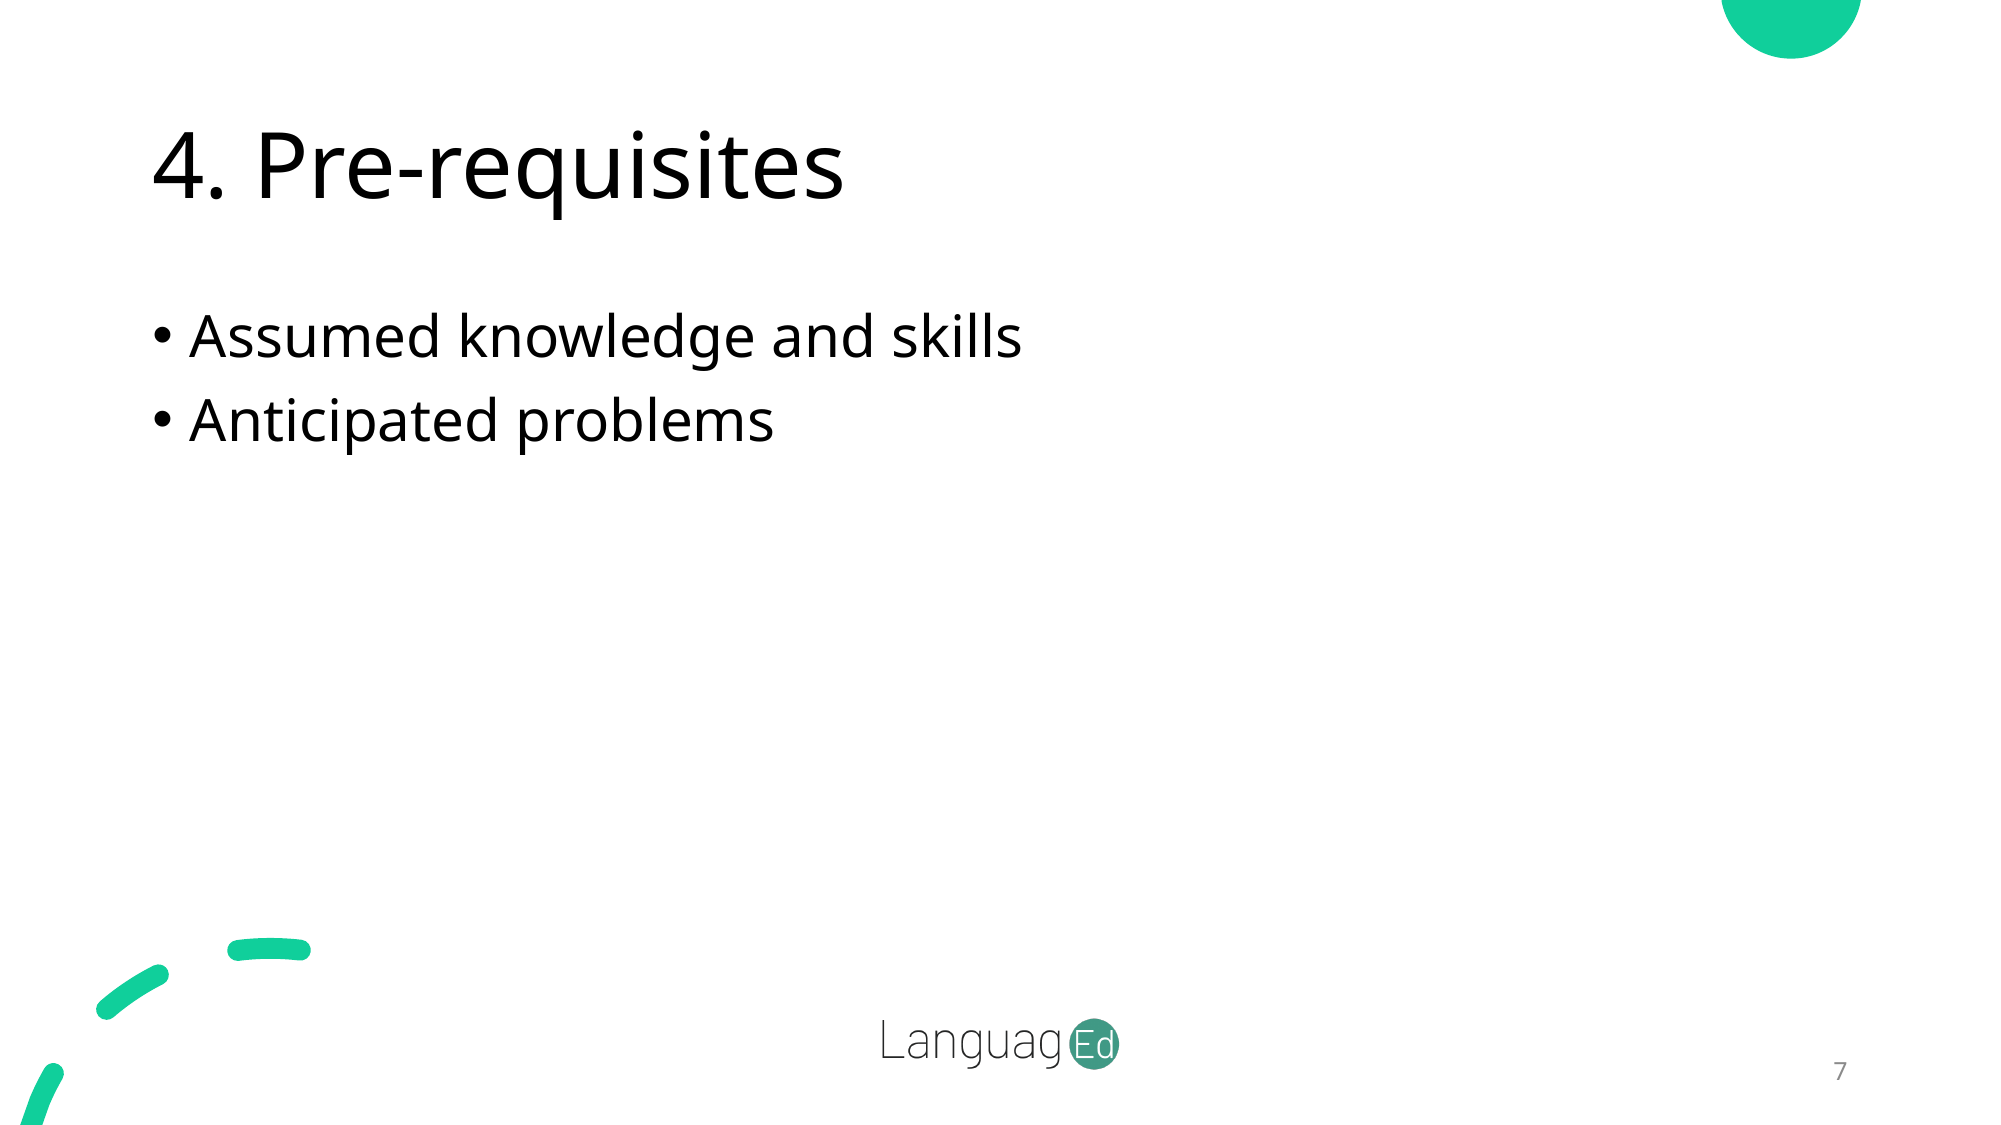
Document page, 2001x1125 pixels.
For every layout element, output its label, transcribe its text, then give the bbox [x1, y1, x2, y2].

list Assumed knowledge and skills Anticipated problems [137, 299, 1863, 933]
slide_number 7 [1412, 1042, 1863, 1103]
title 4. Pre-requisites [137, 59, 1863, 278]
picture [878, 1016, 1122, 1073]
